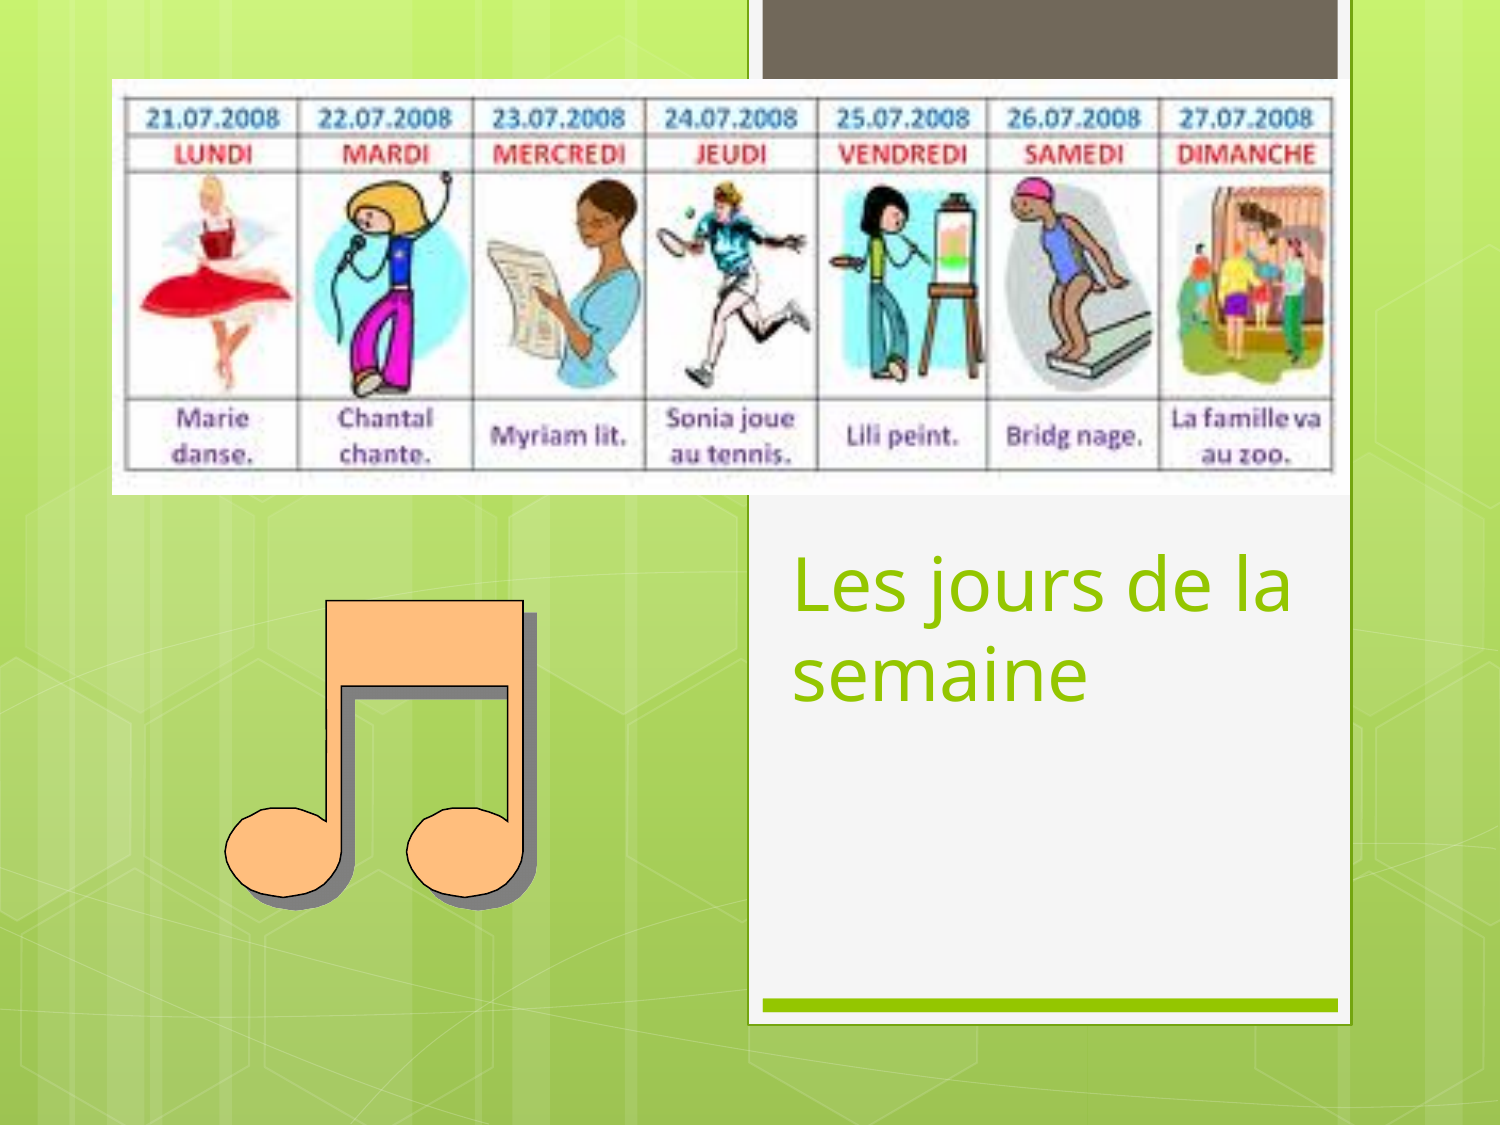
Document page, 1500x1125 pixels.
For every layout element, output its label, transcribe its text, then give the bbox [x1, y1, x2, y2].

text_box [225, 600, 523, 898]
title Les jours de la semaine [776, 504, 1320, 724]
picture [112, 79, 1351, 495]
